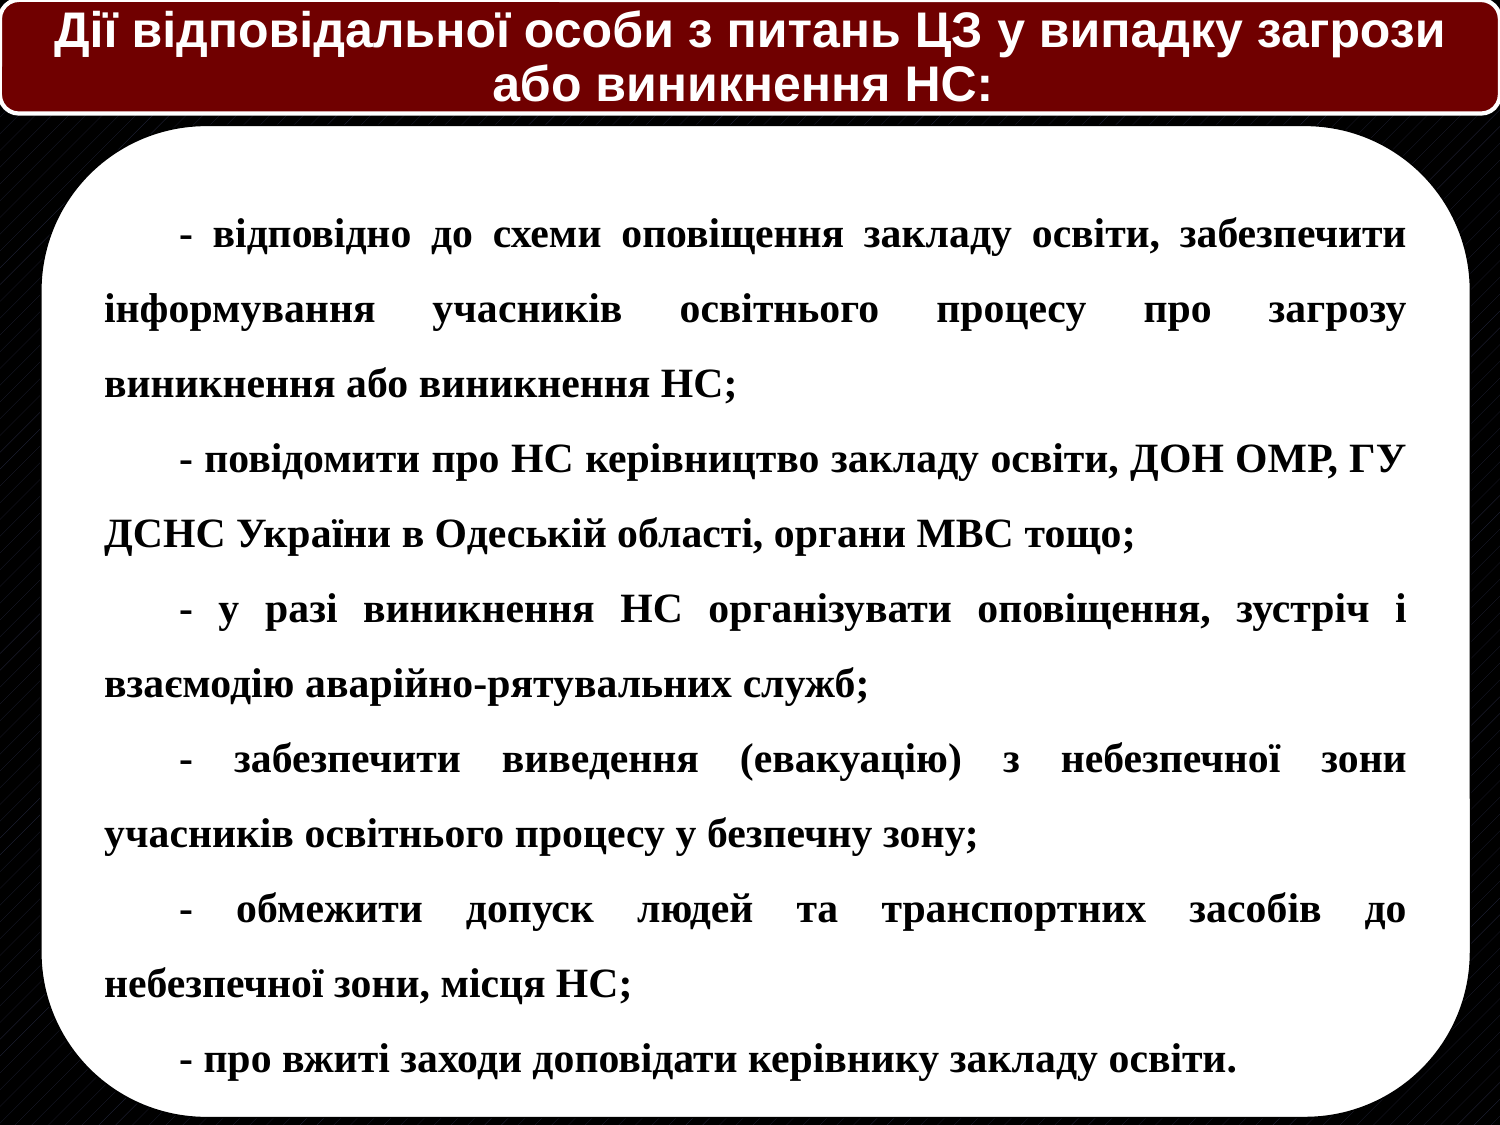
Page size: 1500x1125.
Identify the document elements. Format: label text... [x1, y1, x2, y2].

text_box - відповідно до схеми оповіщення закладу освіти, забезпечити інформування учасників освітнього процесу про загрозу виникнення або виникнення НС; - повідомити про НС керівництво закладу освіти, ДОН ОМР, ГУ ДСНС України в Одеській області, органи МВС тощо; - у разі виникнення НС організувати оповіщення, зустріч і взаємодію аварійно-рятувальних служб; - забезпечити виведення (евакуацію) з небезпечної зони учасників освітнього процесу у безпечну зону; - обмежити допуск людей та транспортних засобів до небезпечної зони, місця НС; - про вжиті заходи доповідати керівнику закладу освіти. [40, 125, 1471, 1118]
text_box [0, 0, 1500, 114]
